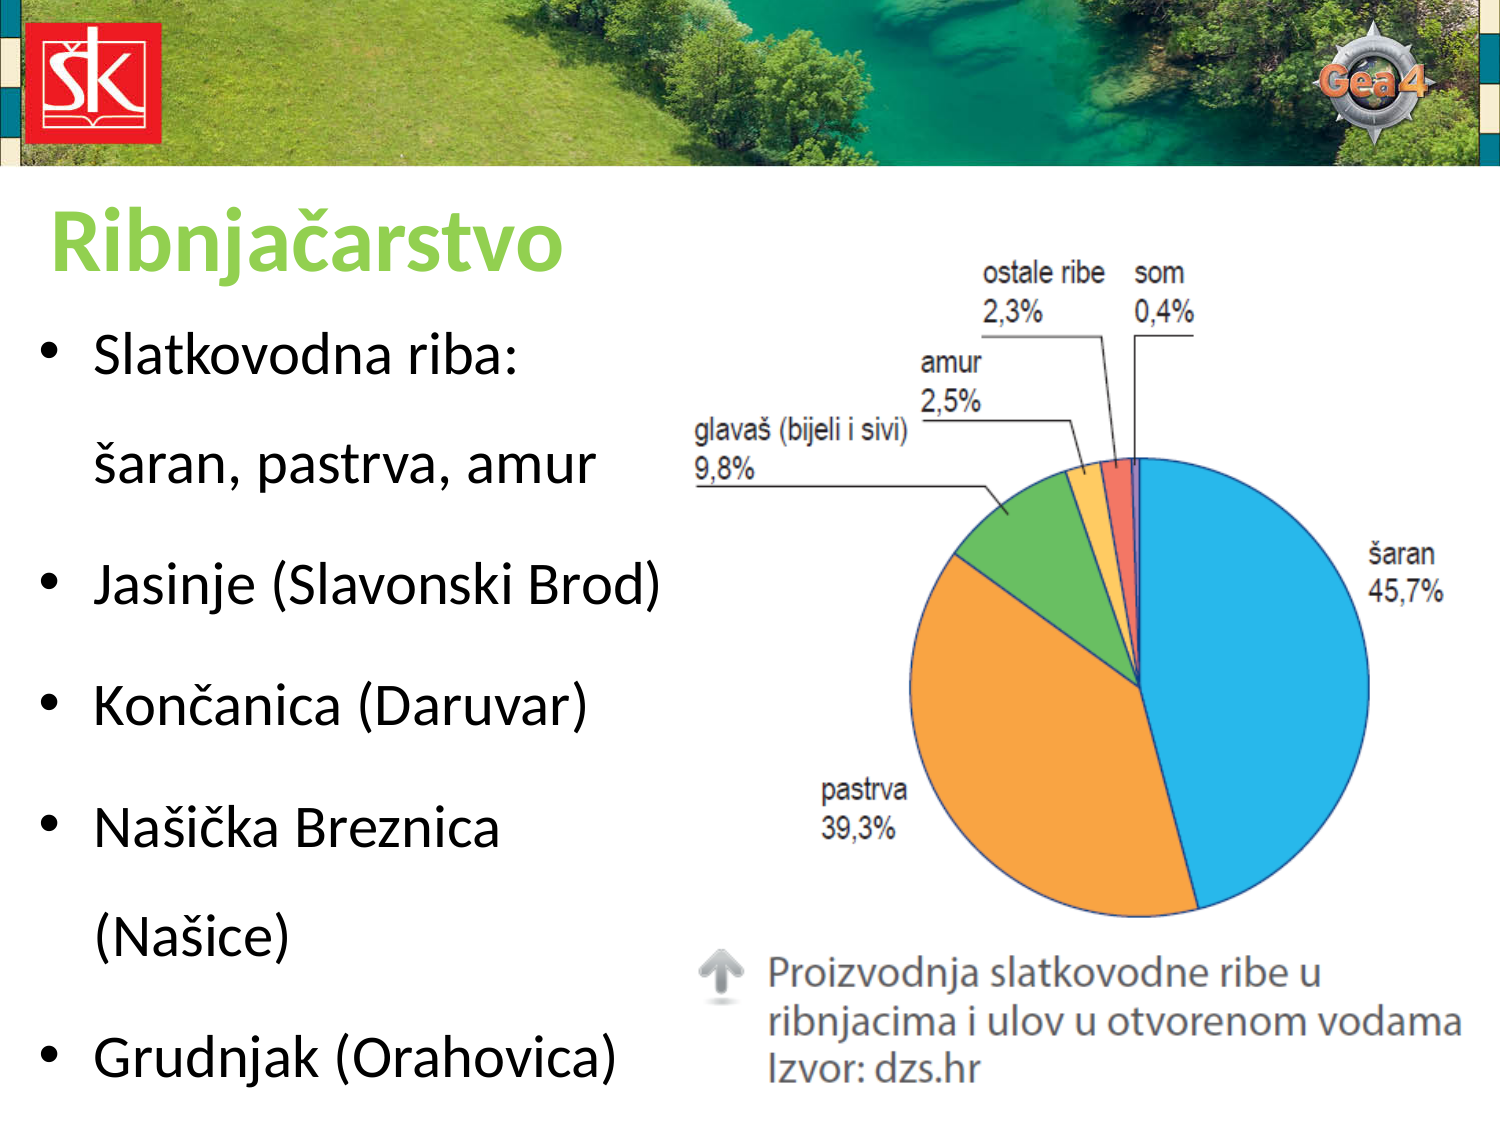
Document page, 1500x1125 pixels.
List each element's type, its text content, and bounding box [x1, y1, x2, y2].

title Ribnjačarstvo [34, 140, 1386, 329]
list Slatkovodna riba: šaran, pastrva, amur Jasinje (Slavonski Brod) Končanica (Daruvar) Našička Breznica (Našice) Grudnjak (Orahovica) [23, 269, 680, 1125]
picture [0, 0, 1500, 1125]
